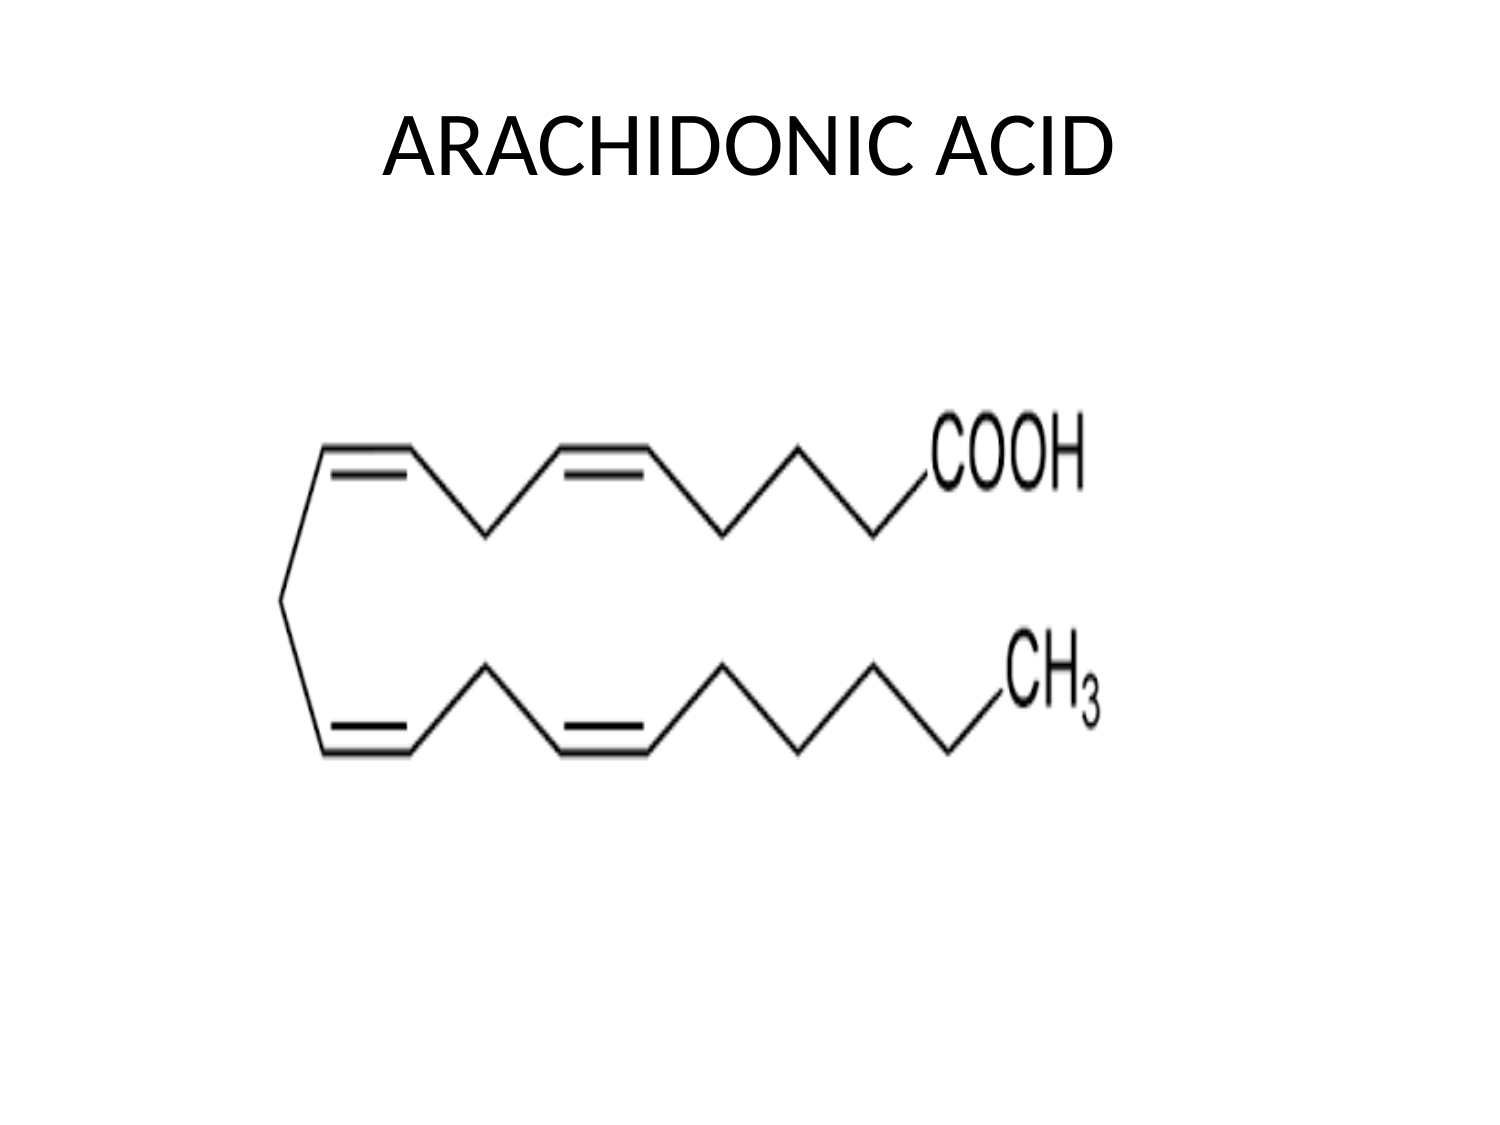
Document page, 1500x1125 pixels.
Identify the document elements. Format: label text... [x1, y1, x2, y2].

title ARACHIDONIC ACID [75, 45, 1425, 233]
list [265, 385, 1114, 788]
